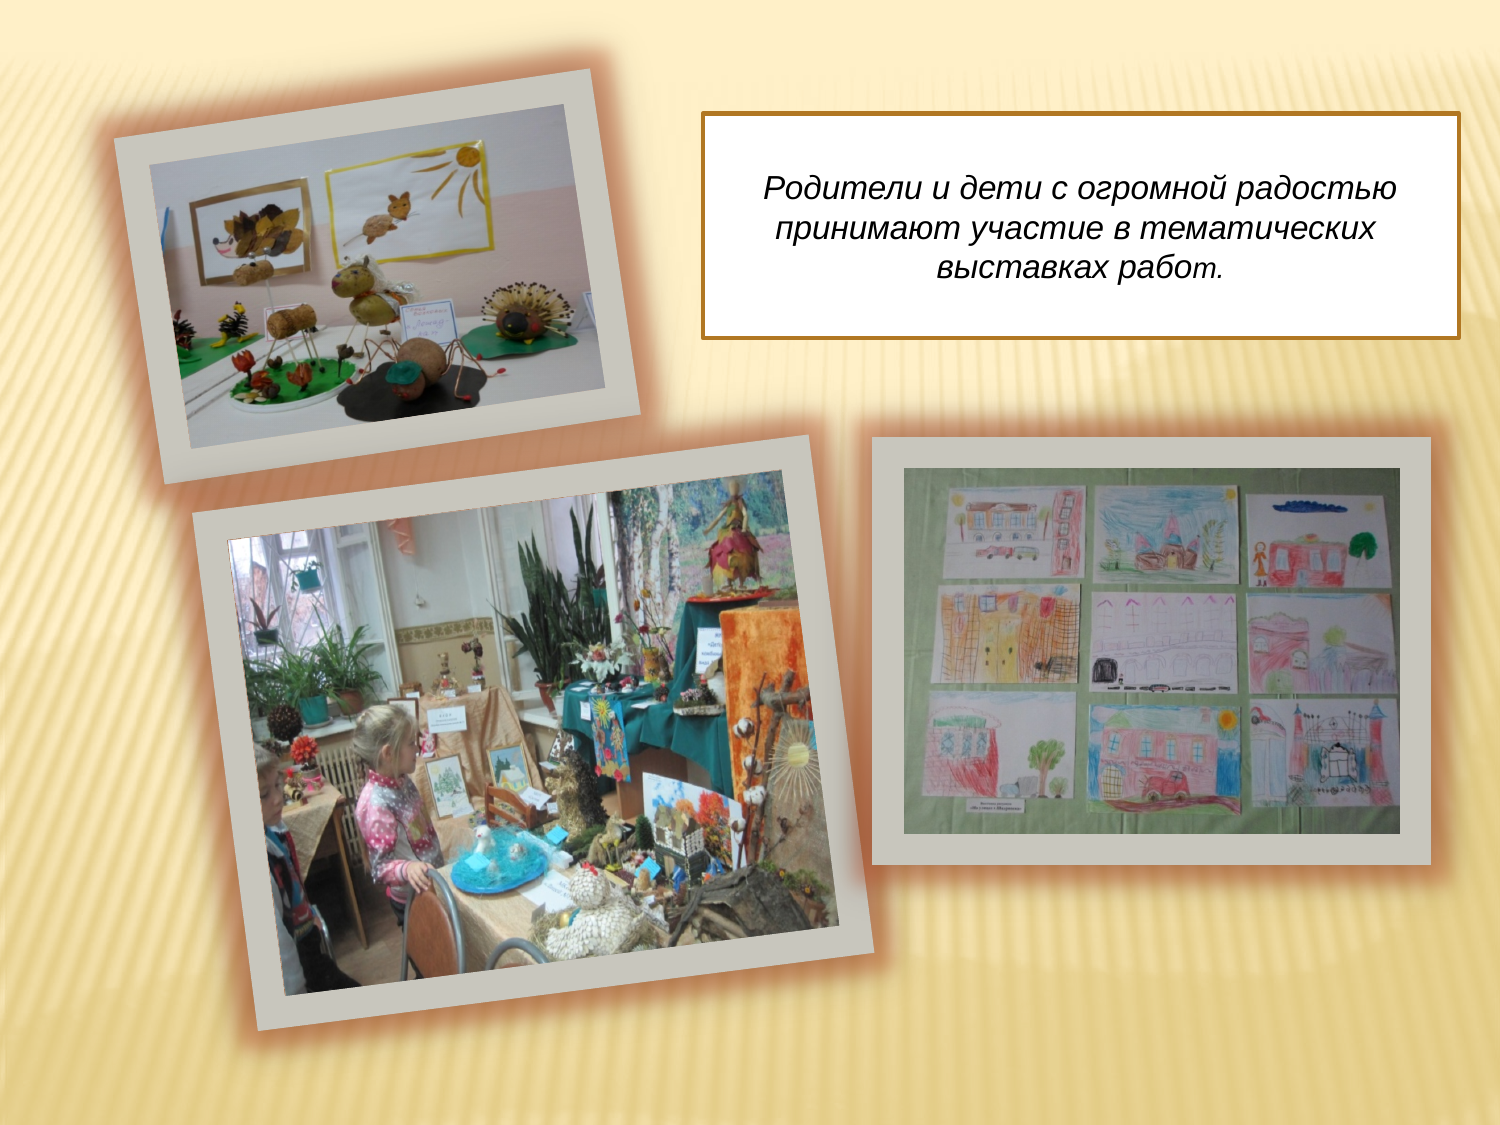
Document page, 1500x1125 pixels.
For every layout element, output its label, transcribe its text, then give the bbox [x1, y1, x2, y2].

picture [903, 467, 1400, 835]
picture [150, 105, 605, 448]
picture [229, 471, 839, 995]
text_box Родители и дети с огромной радостью принимают участие в тематических выставках работ. [701, 111, 1461, 340]
